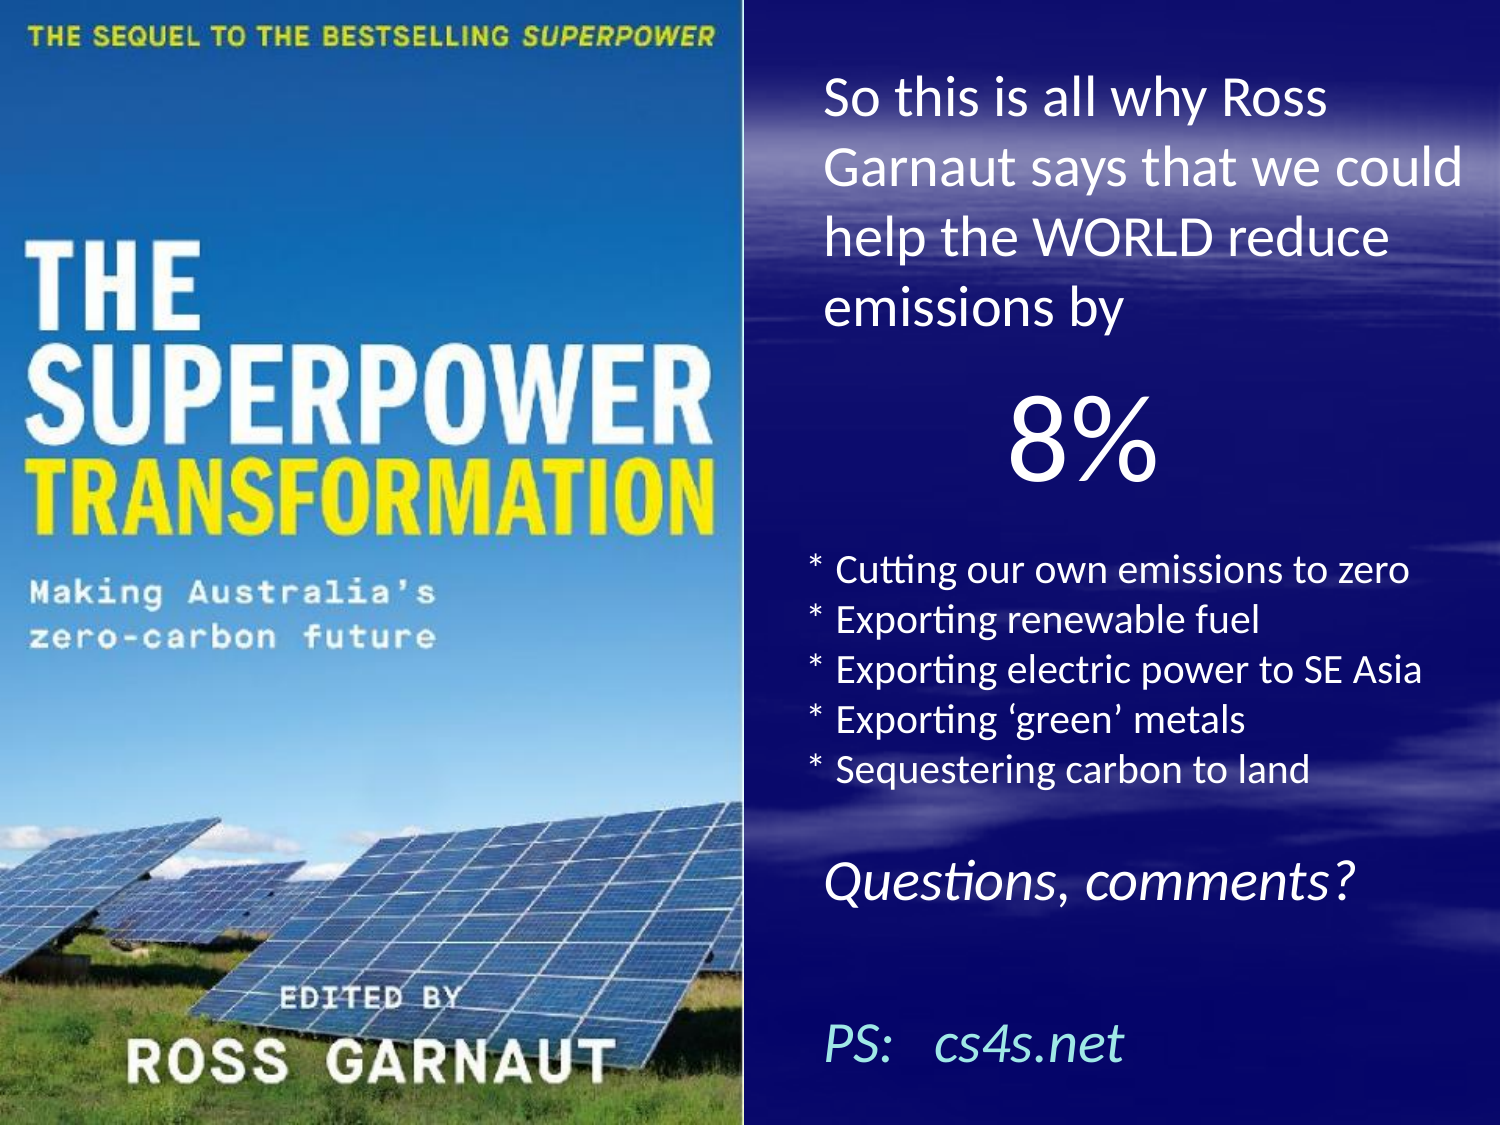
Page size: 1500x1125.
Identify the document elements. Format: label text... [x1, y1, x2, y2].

text_box * Cutting our own emissions to zero * Exporting renewable fuel * Exporting electric power to SE Asia * Exporting ‘green’ metals * Sequestering carbon to land [790, 534, 1488, 800]
text_box PS: cs4s.net [808, 996, 1470, 1082]
text_box So this is all why Ross Garnaut says that we could help the WORLD reduce emissions by [809, 50, 1483, 346]
text_box Questions, comments? [809, 834, 1471, 919]
text_box 8% [992, 348, 1241, 514]
picture [0, 0, 745, 1125]
